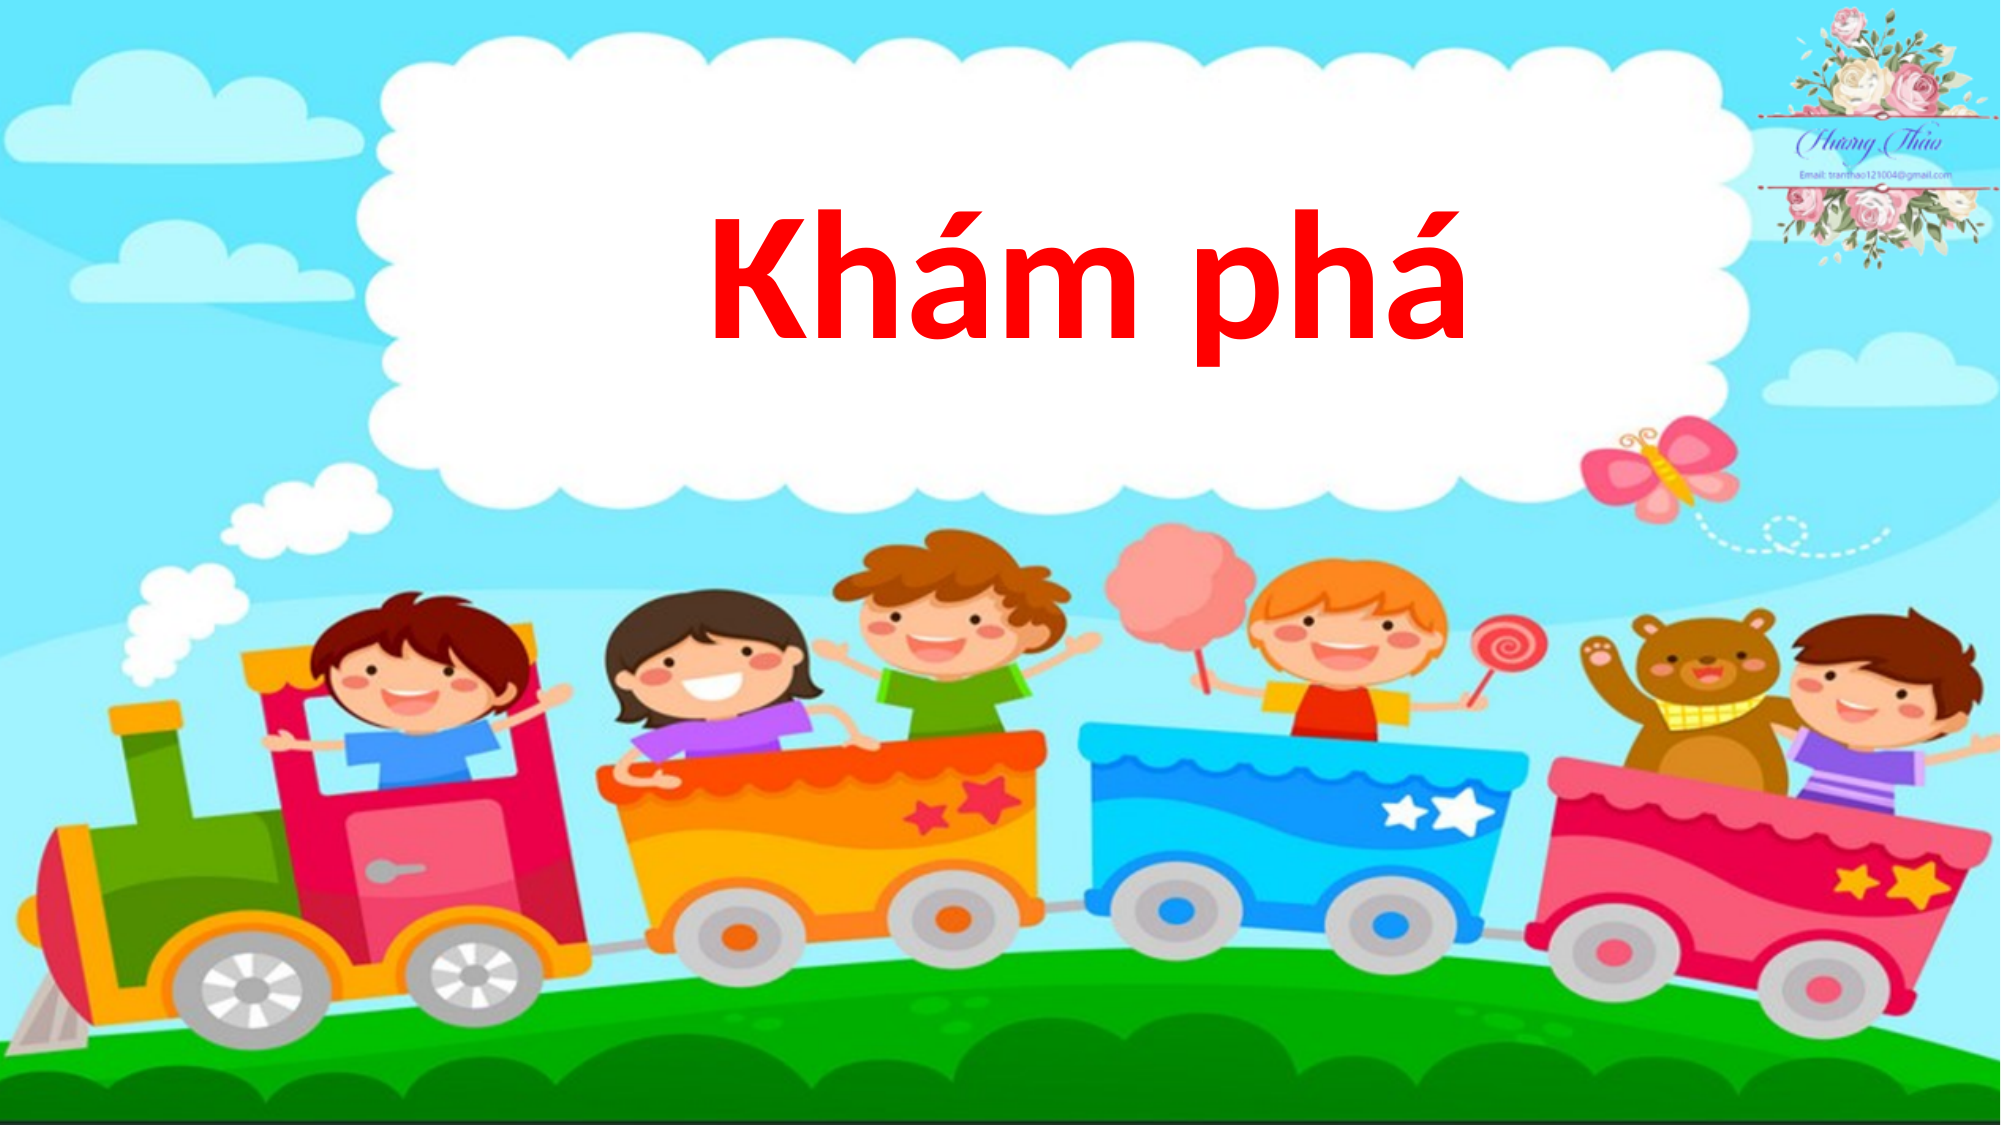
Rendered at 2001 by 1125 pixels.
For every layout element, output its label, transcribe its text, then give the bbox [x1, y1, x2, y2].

text_box Khám phá [692, 147, 1489, 383]
picture [0, 0, 2001, 1125]
